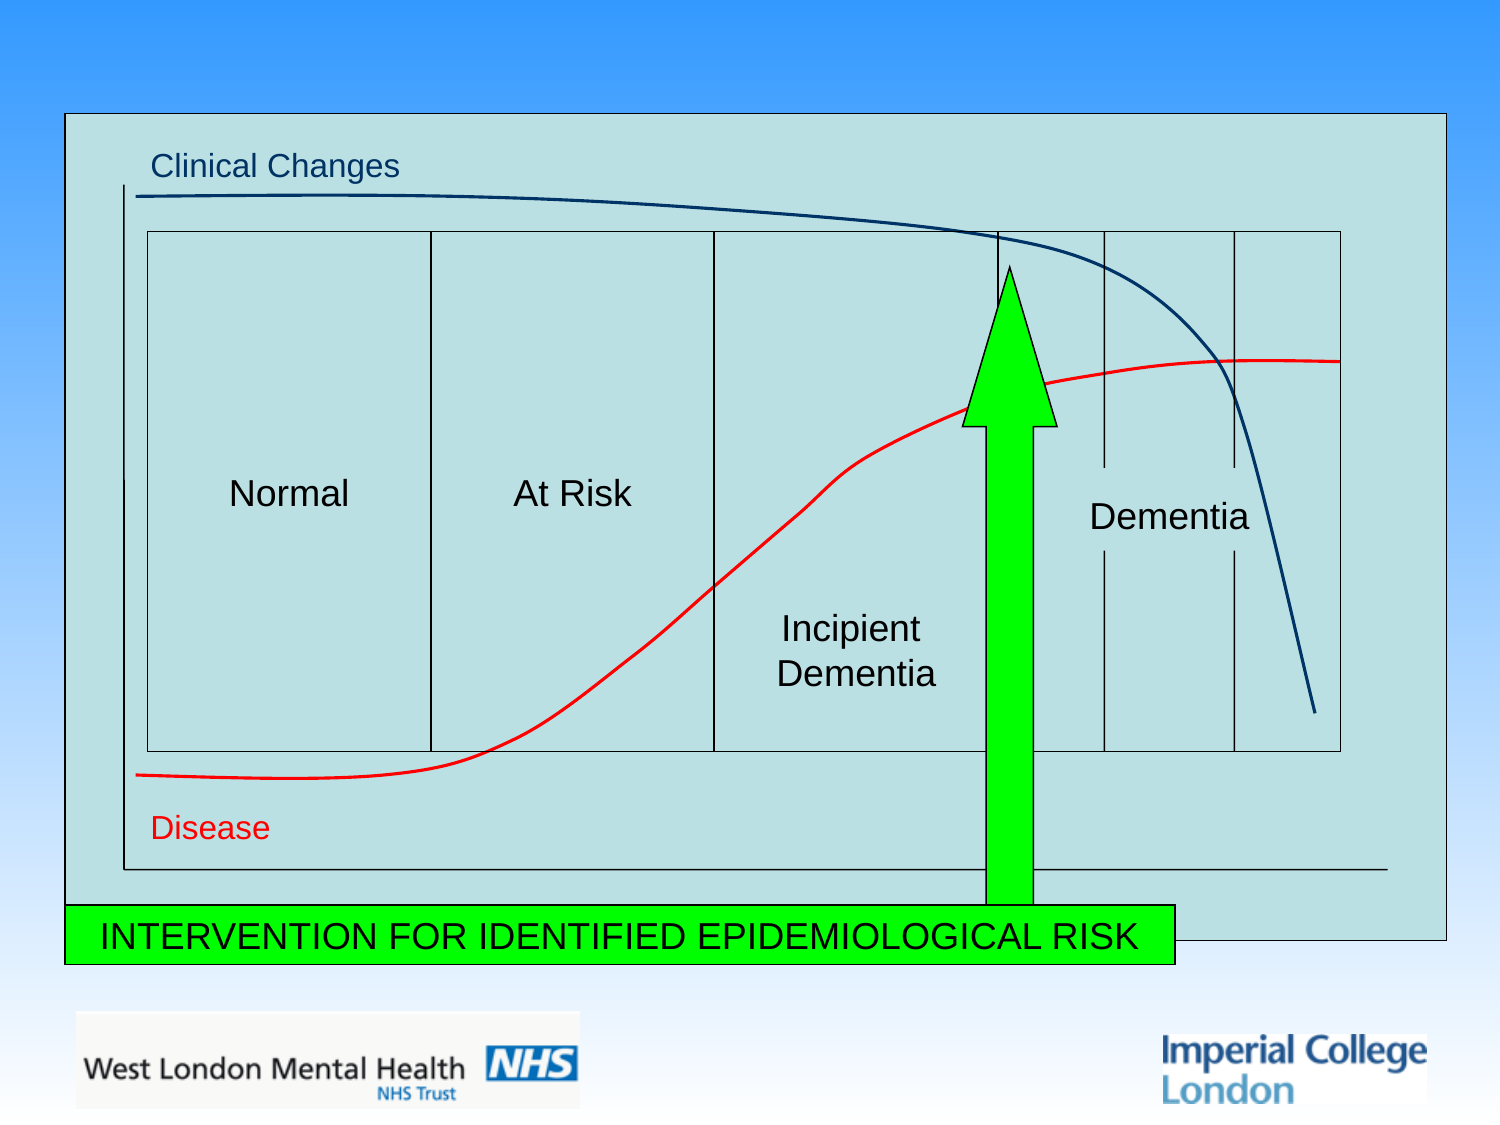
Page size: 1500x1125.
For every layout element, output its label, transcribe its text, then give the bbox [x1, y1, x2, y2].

text_box Incipient Dementia [714, 231, 998, 752]
text_box Disease [135, 798, 490, 854]
text_box [135, 752, 487, 779]
text_box Clinical Changes [135, 137, 490, 192]
text_box INTERVENTION FOR IDENTIFIED EPIDEMIOLOGICAL RISK [64, 904, 1176, 965]
picture [76, 1011, 580, 1109]
text_box [962, 267, 1058, 904]
text_box [64, 113, 1447, 941]
text_box Dementia [998, 231, 1341, 752]
picture [1163, 1034, 1427, 1104]
text_box Normal [147, 231, 430, 752]
text_box [135, 195, 957, 231]
text_box At Risk [430, 231, 714, 752]
